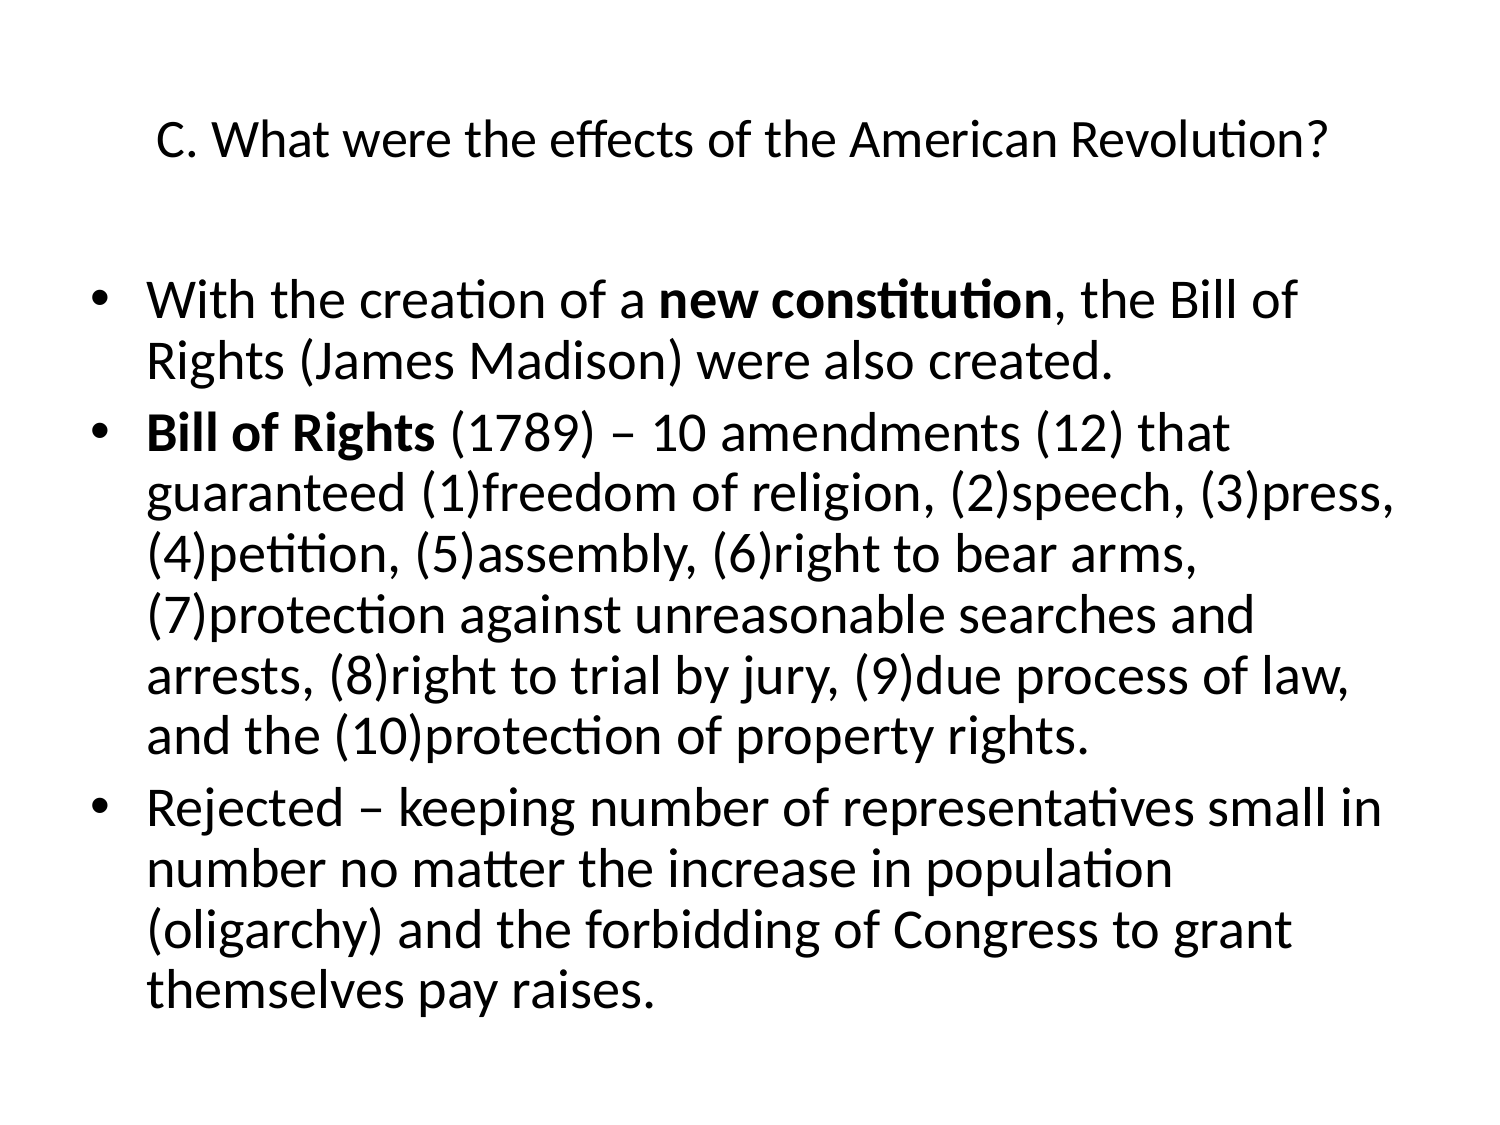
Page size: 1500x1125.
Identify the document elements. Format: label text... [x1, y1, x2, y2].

title C. What were the effects of the American Revolution? [74, 74, 1426, 262]
list With the creation of a new constitution, the Bill of Rights (James Madison) were also created. Bill of Rights (1789) – 10 amendments (12) that guaranteed (1)freedom of religion, (2)speech, (3)press, (4)petition, (5)assembly, (6)right to bear arms, (7)protection against unreasonable searches and arrests, (8)right to trial by jury, (9)due process of law, and the (10)protection of property rights. Rejected – keeping number of representatives small in number no matter the increase in population (oligarchy) and the forbidding of Congress to grant themselves pay raises. [74, 262, 1426, 1063]
